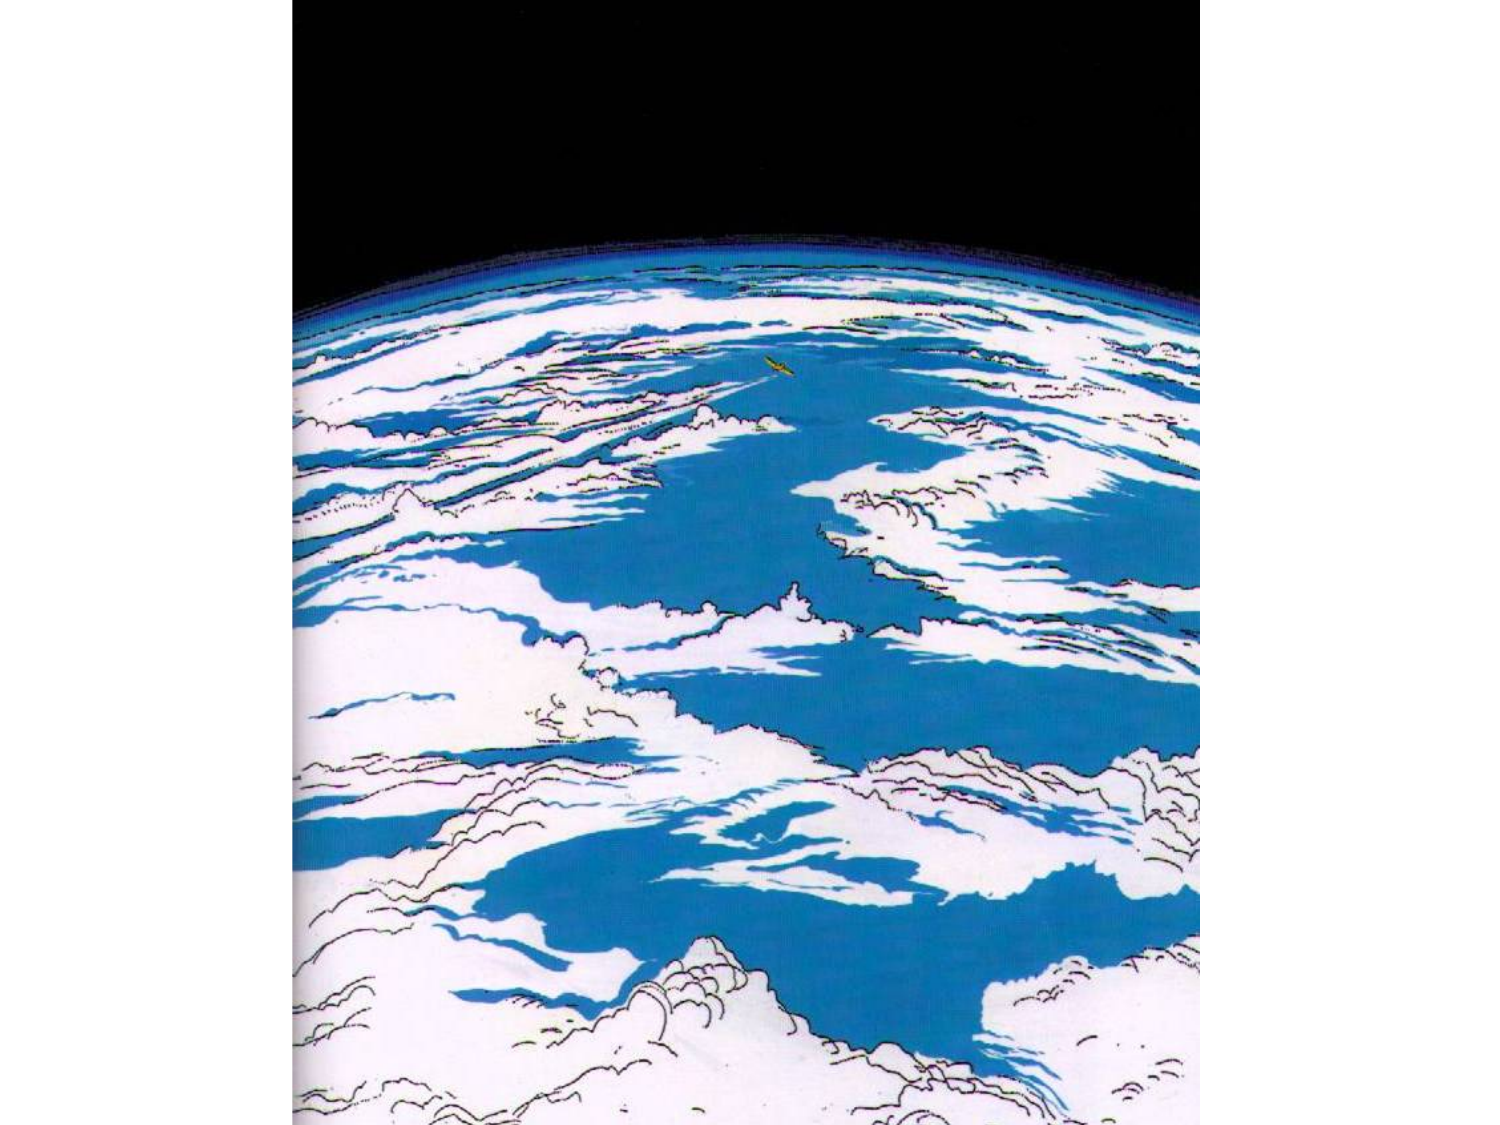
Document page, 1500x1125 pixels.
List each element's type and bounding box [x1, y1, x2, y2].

picture [292, 0, 1201, 1125]
